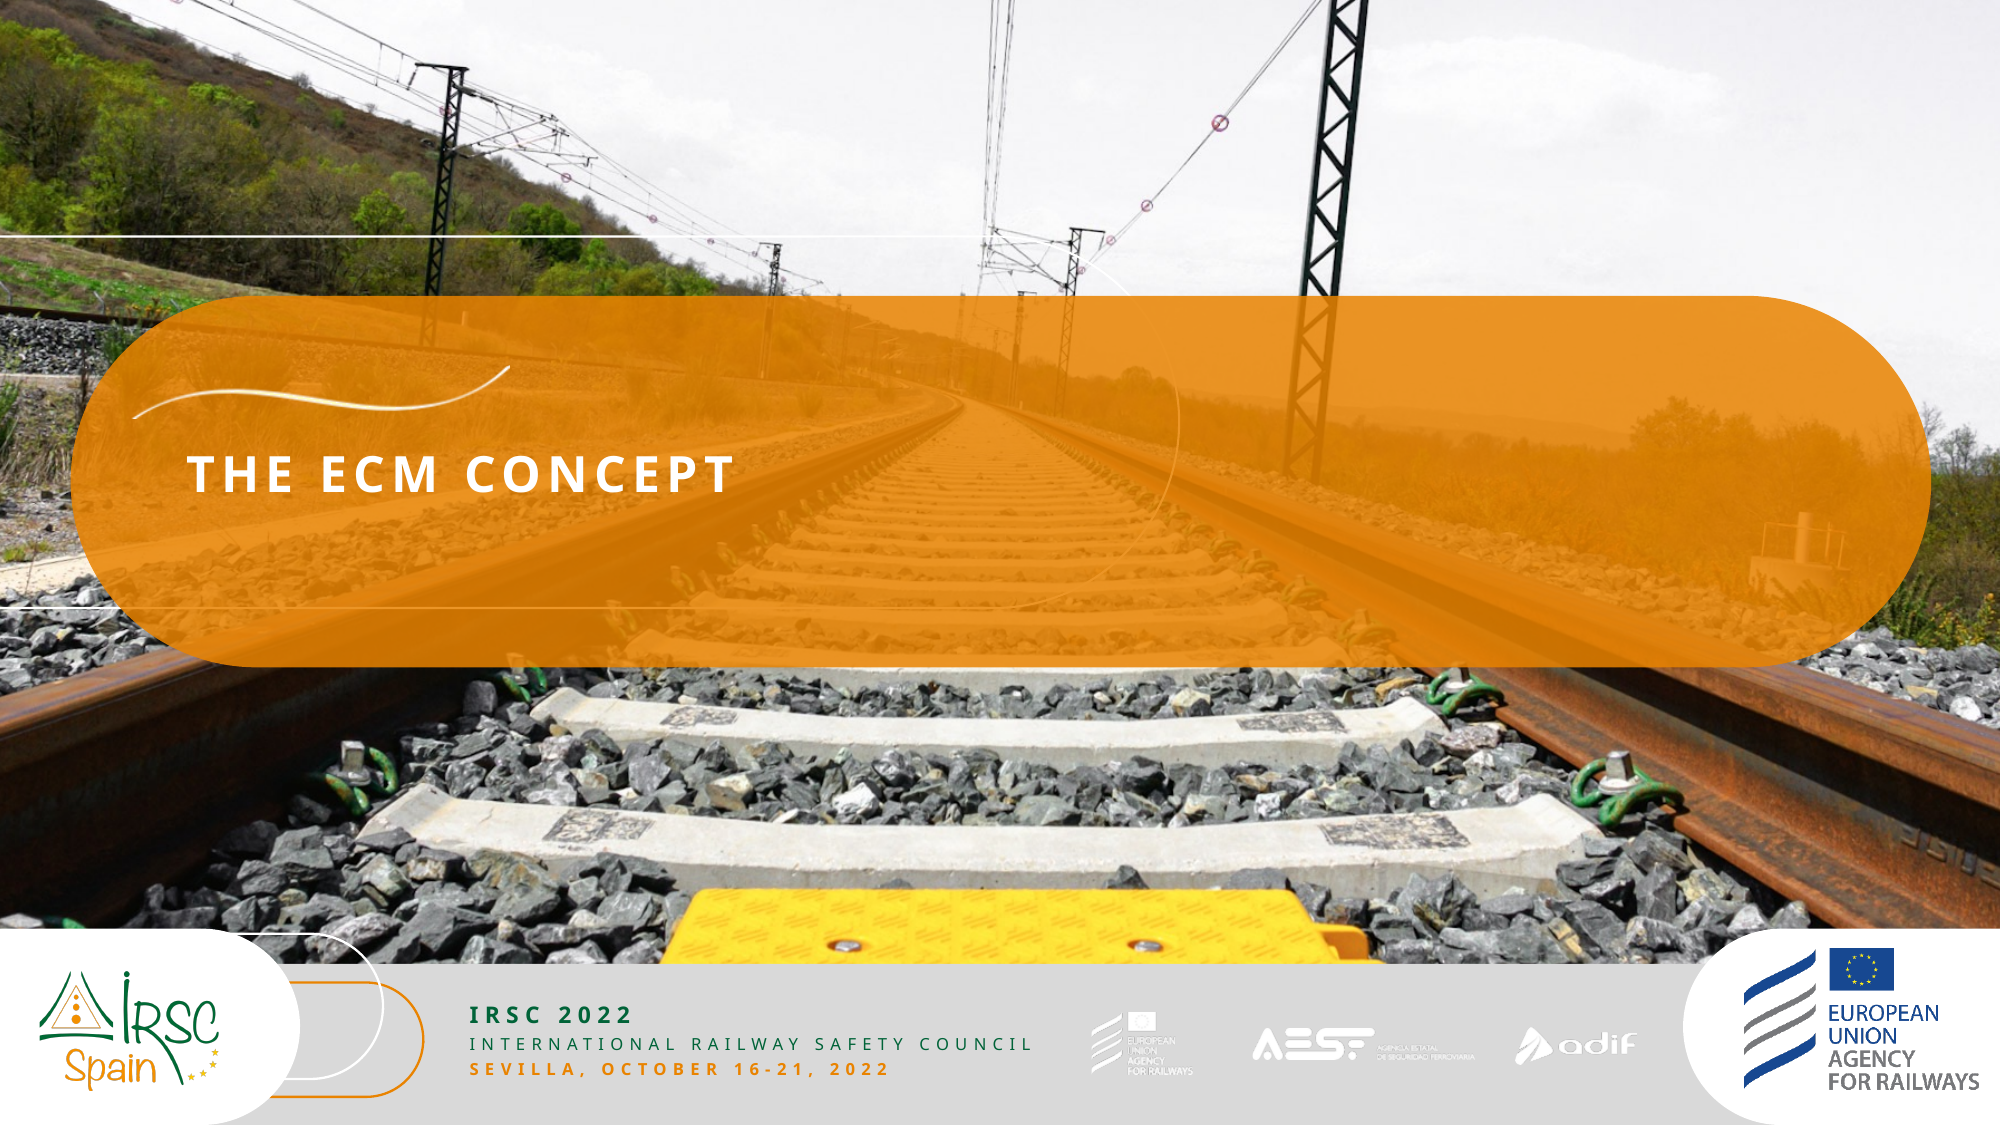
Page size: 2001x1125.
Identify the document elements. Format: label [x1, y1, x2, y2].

picture [1744, 948, 1979, 1125]
picture [0, 0, 2000, 928]
text_box [0, 928, 2000, 1125]
